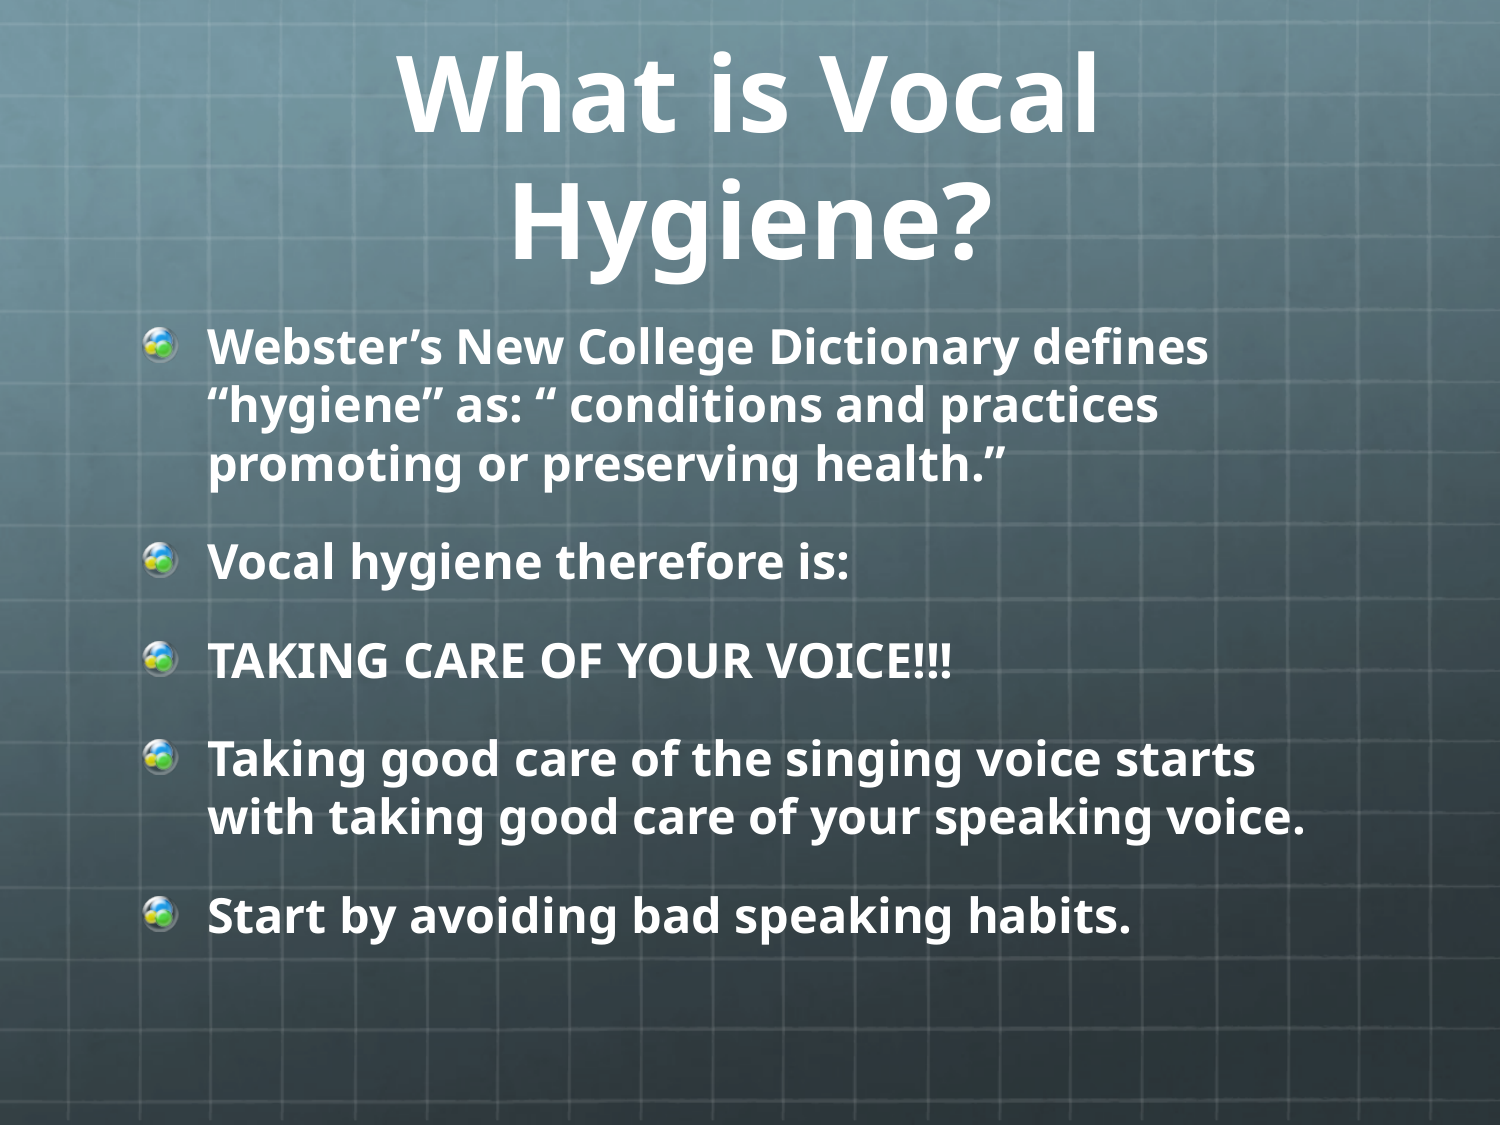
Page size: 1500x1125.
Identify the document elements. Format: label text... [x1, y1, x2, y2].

list Webster’s New College Dictionary defines “hygiene” as: “ conditions and practices promoting or preserving health.” Vocal hygiene therefore is: TAKING CARE OF YOUR VOICE!!! Taking good care of the singing voice starts with taking good care of your speaking voice. Start by avoiding bad speaking habits. [127, 308, 1372, 958]
picture [0, 0, 1500, 1125]
title What is Vocal Hygiene? [127, 17, 1372, 289]
